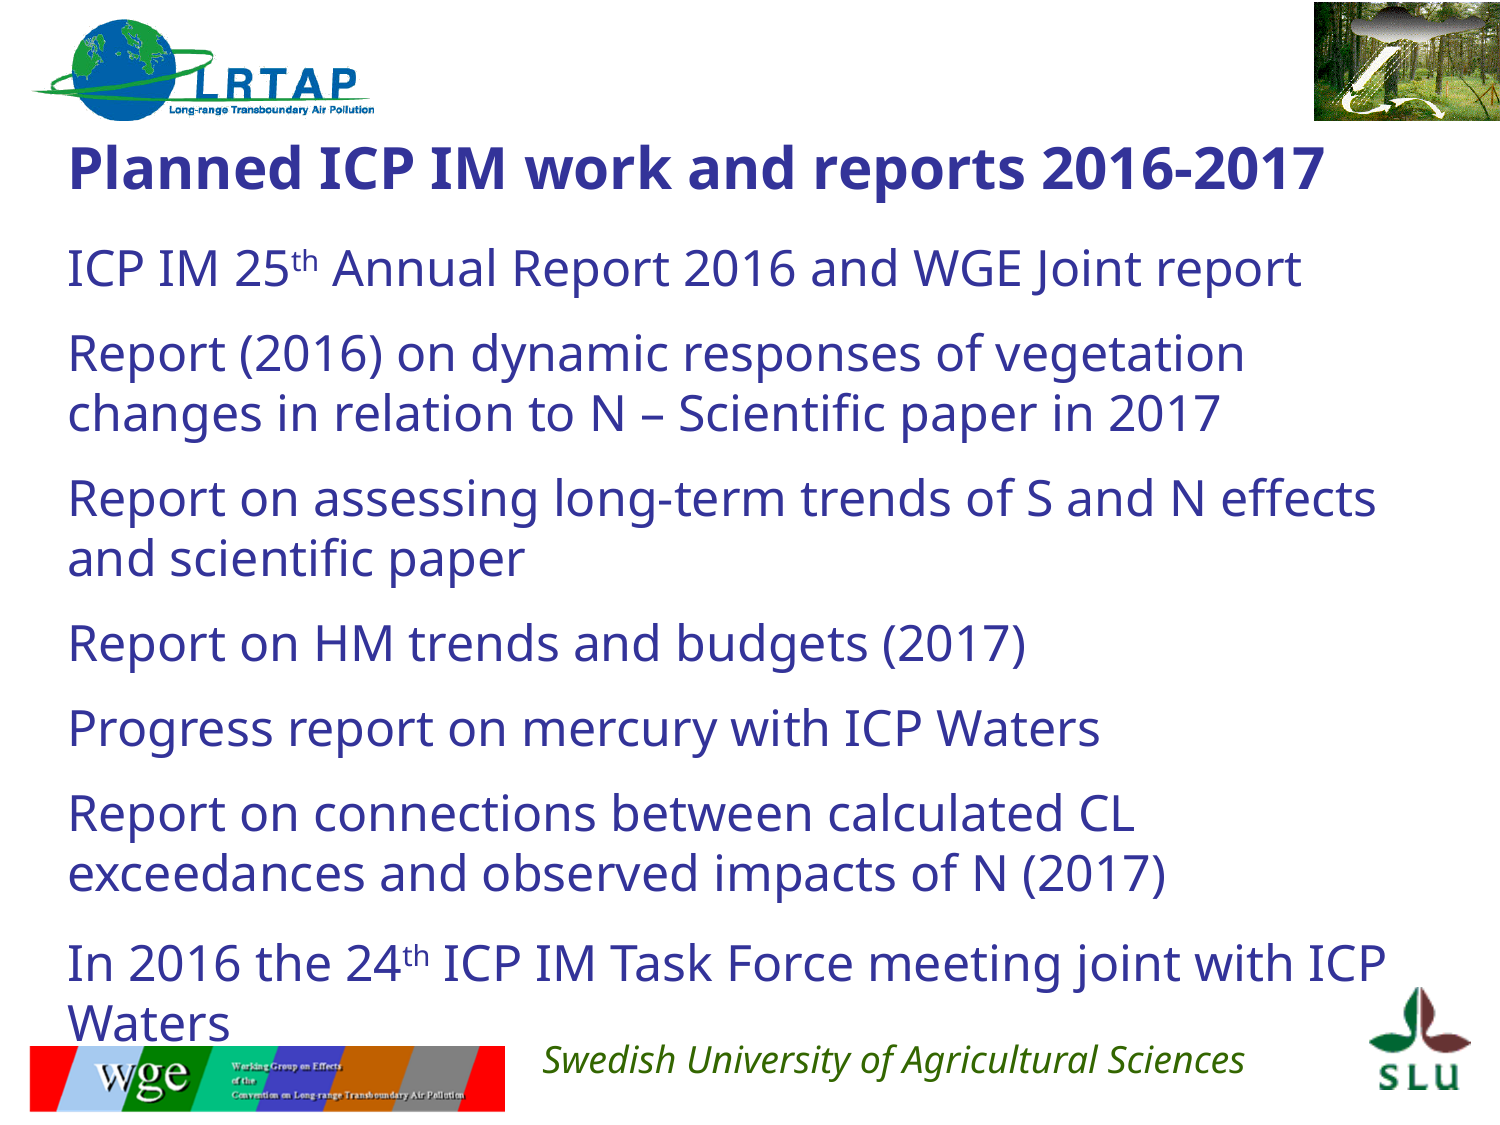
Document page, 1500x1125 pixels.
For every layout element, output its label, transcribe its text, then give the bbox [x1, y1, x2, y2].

text_box Planned ICP IM work and reports 2016-2017 ICP IM 25th Annual Report 2016 and WGE Joint report Report (2016) on dynamic responses of vegetation changes in relation to N – Scientific paper in 2017 Report on assessing long-term trends of S and N effects and scientific paper Report on HM trends and budgets (2017) Progress report on mercury with ICP Waters Report on connections between calculated CL exceedances and observed impacts of N (2017) In 2016 the 24th ICP IM Task Force meeting joint with ICP Waters [52, 124, 1462, 1059]
picture [29, 1046, 505, 1113]
picture [1313, 2, 1500, 121]
picture [31, 19, 375, 121]
picture [1369, 987, 1471, 1091]
text_box Swedish University of Agricultural Sciences [527, 1028, 1355, 1089]
